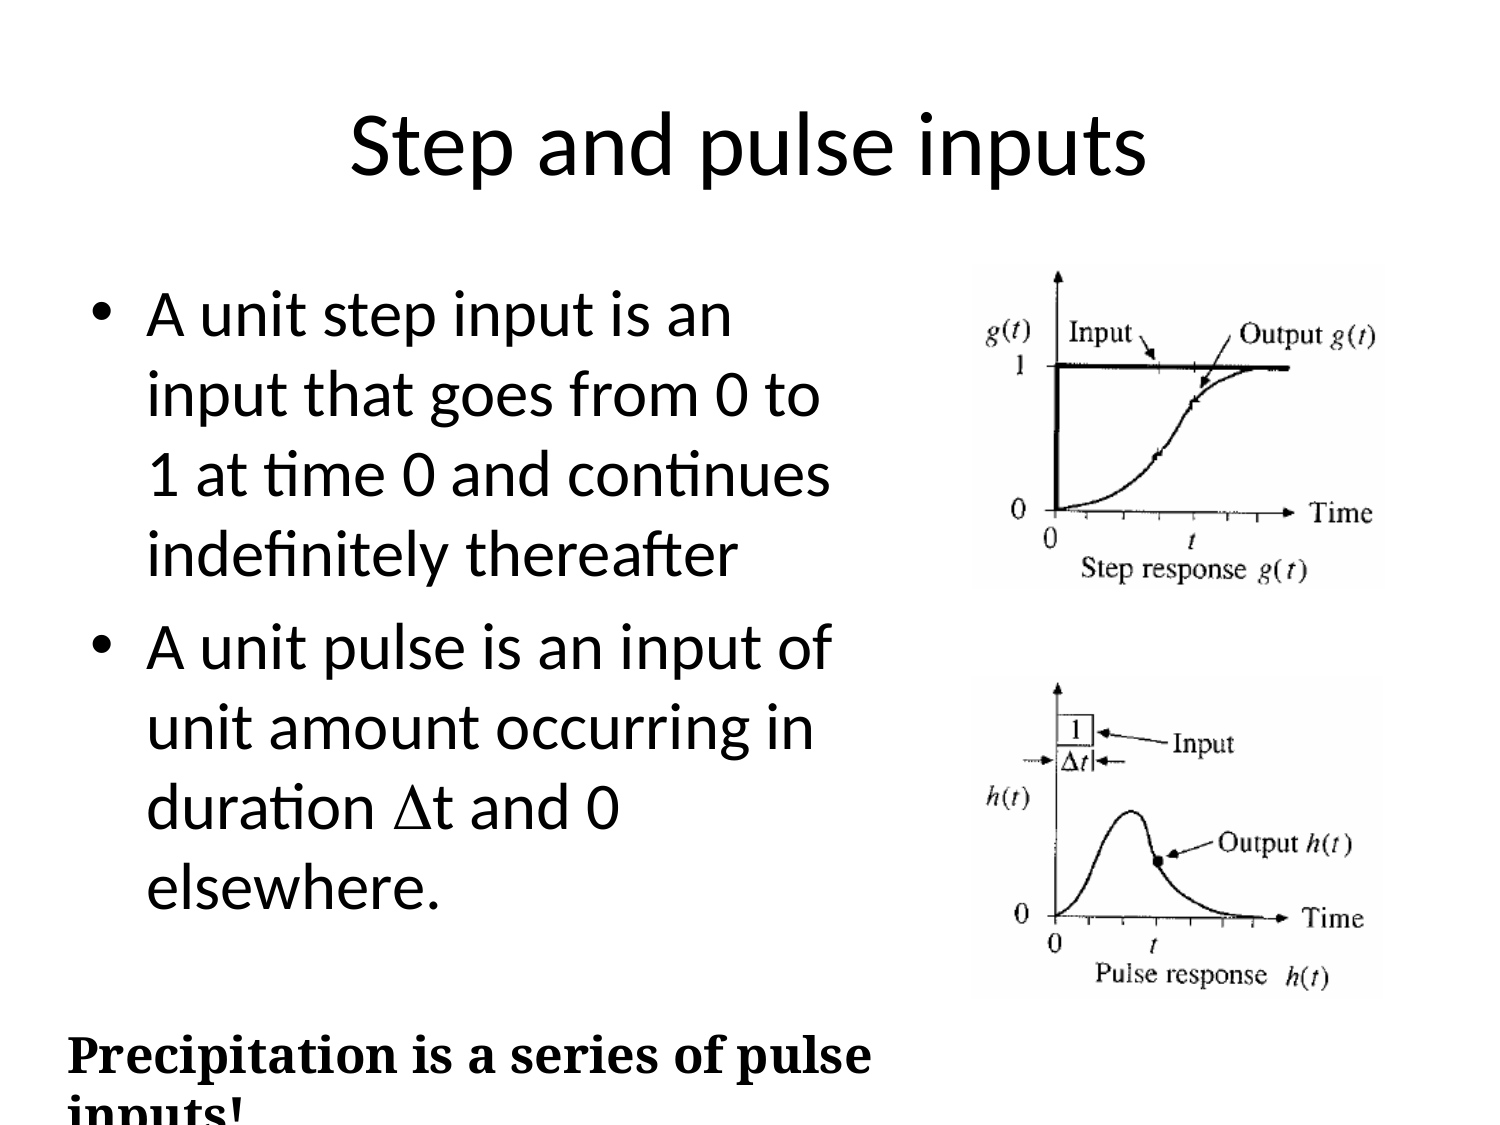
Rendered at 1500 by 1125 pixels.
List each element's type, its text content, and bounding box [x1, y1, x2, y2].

title Step and pulse inputs [75, 45, 1425, 233]
picture [972, 264, 1385, 589]
list A unit step input is an input that goes from 0 to 1 at time 0 and continues indefinitely thereafter A unit pulse is an input of unit amount occurring in duration Dt and 0 elsewhere. [75, 262, 885, 1005]
picture [971, 676, 1383, 999]
text_box Precipitation is a series of pulse inputs! [52, 1016, 1012, 1125]
